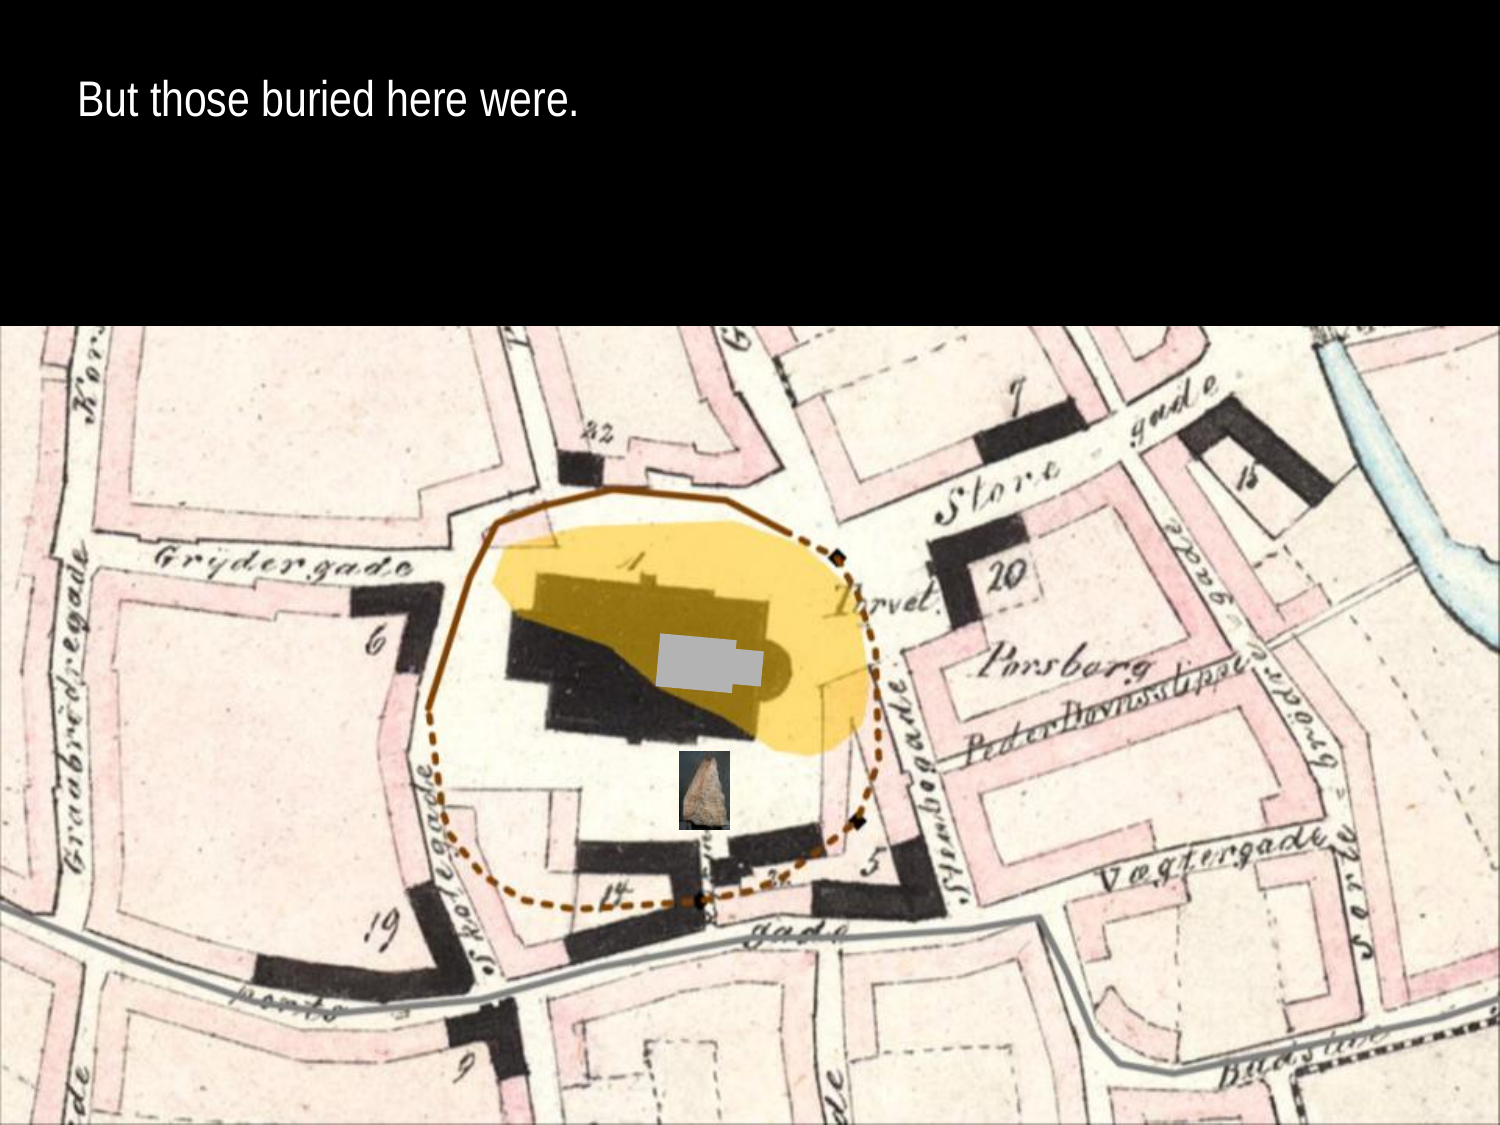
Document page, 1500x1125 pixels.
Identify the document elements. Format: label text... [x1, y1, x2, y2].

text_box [657, 637, 763, 692]
text_box But those buried here were. [62, 58, 597, 134]
picture [0, 326, 1500, 1125]
